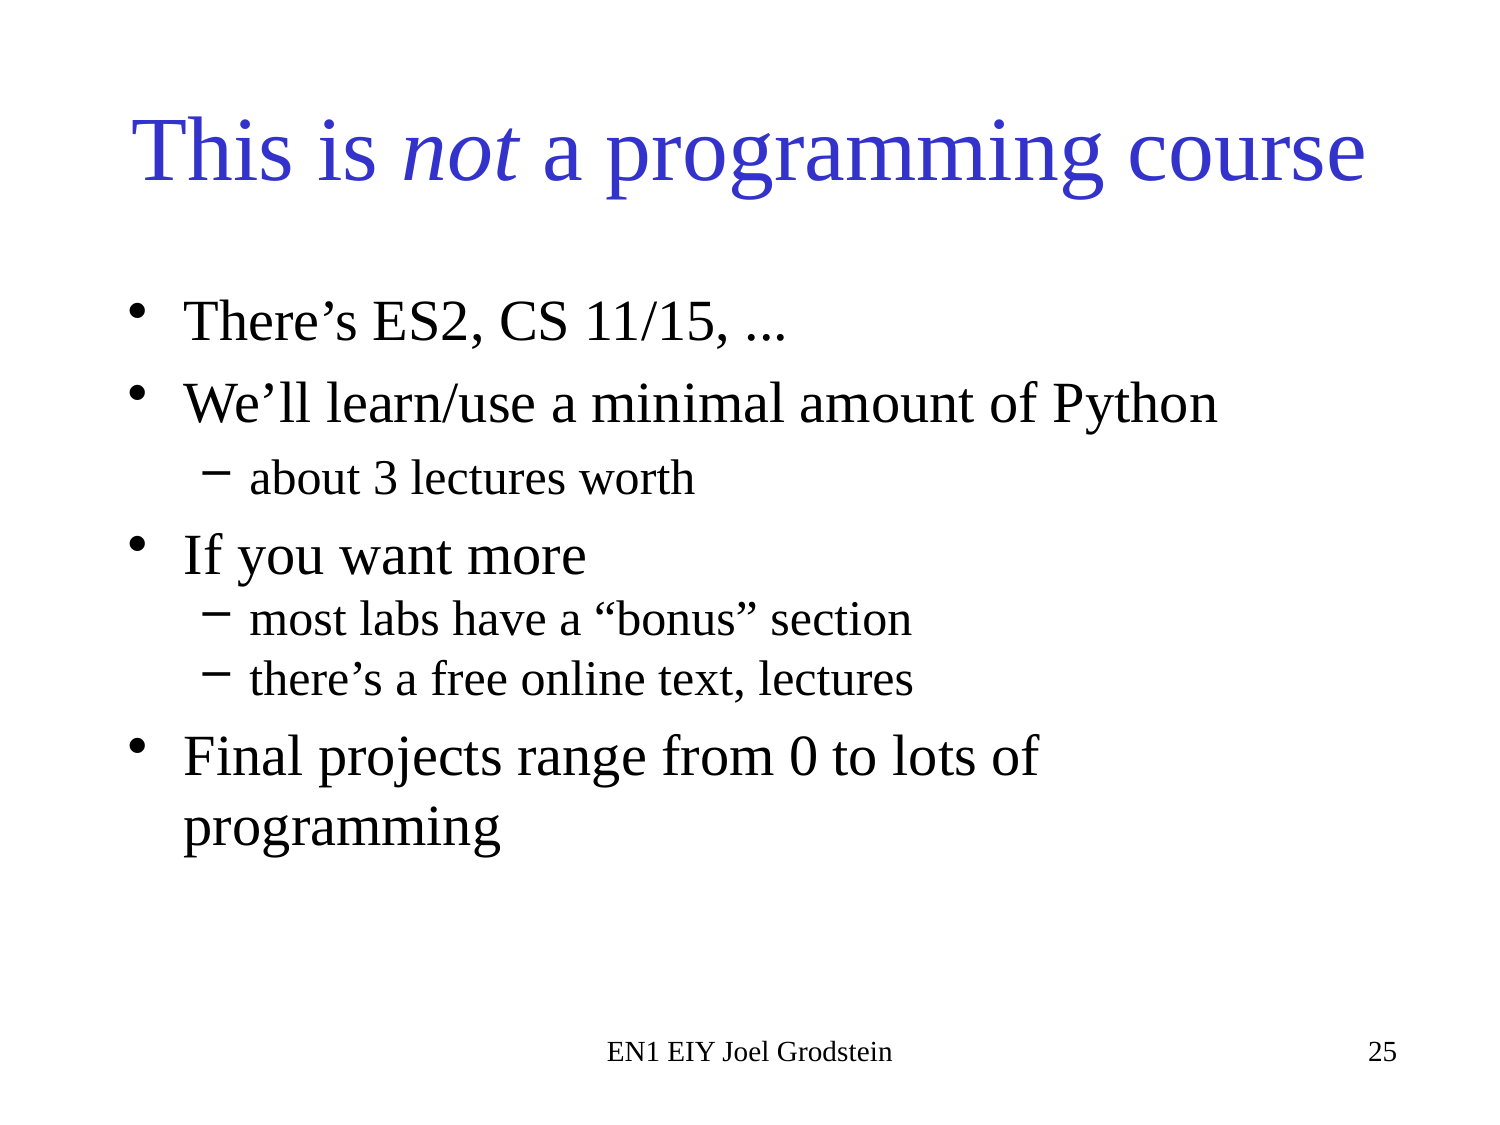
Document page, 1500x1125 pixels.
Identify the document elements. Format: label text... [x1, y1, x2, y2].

list There’s ES2, CS 11/15, ... We’ll learn/use a minimal amount of Python about 3 lectures worth If you want more most labs have a “bonus” section there’s a free online text, lectures Final projects range from 0 to lots of programming [112, 275, 1388, 1000]
footer EN1 EIY Joel Grodstein [512, 1024, 988, 1101]
title This is not a programming course [112, 50, 1388, 238]
